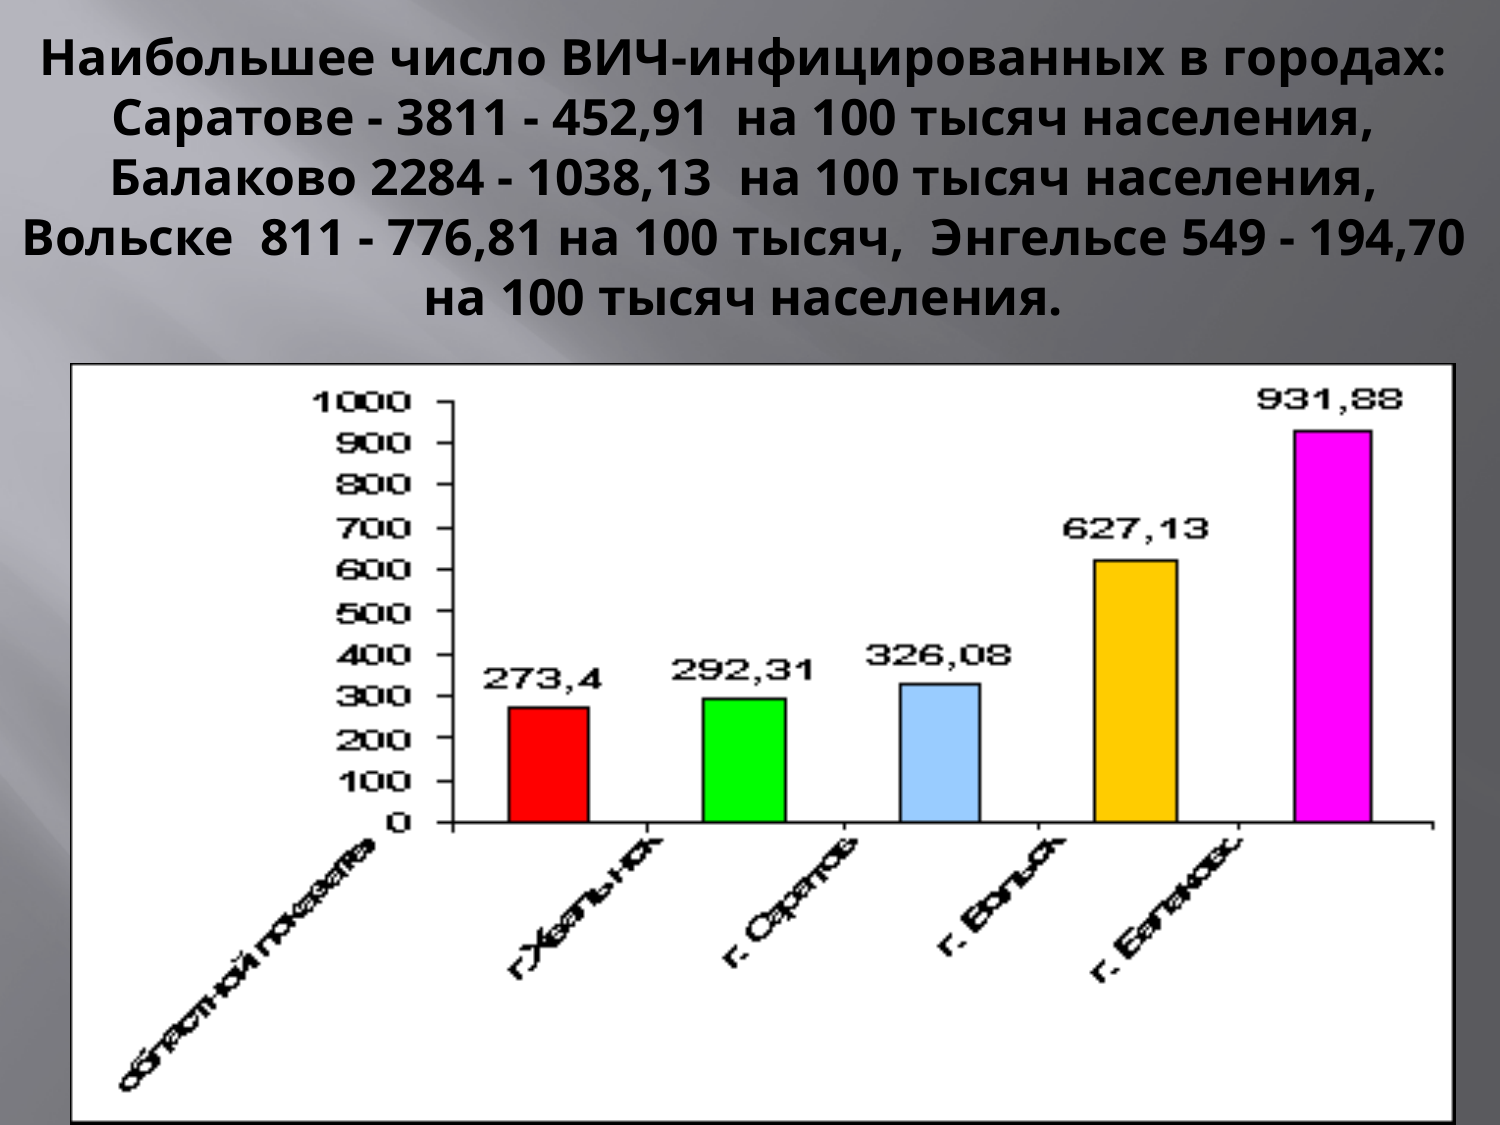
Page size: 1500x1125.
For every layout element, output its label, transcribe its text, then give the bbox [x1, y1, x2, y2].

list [70, 362, 1456, 1125]
title Наибольшее число ВИЧ-инфицированных в городах: Саратове - 3811 - 452,91 на 100 тысяч населения, Балаково 2284 - 1038,13 на 100 тысяч населения, Вольске 811 - 776,81 на 100 тысяч, Энгельсе 549 - 194,70 на 100 тысяч населения. [0, 0, 1500, 352]
